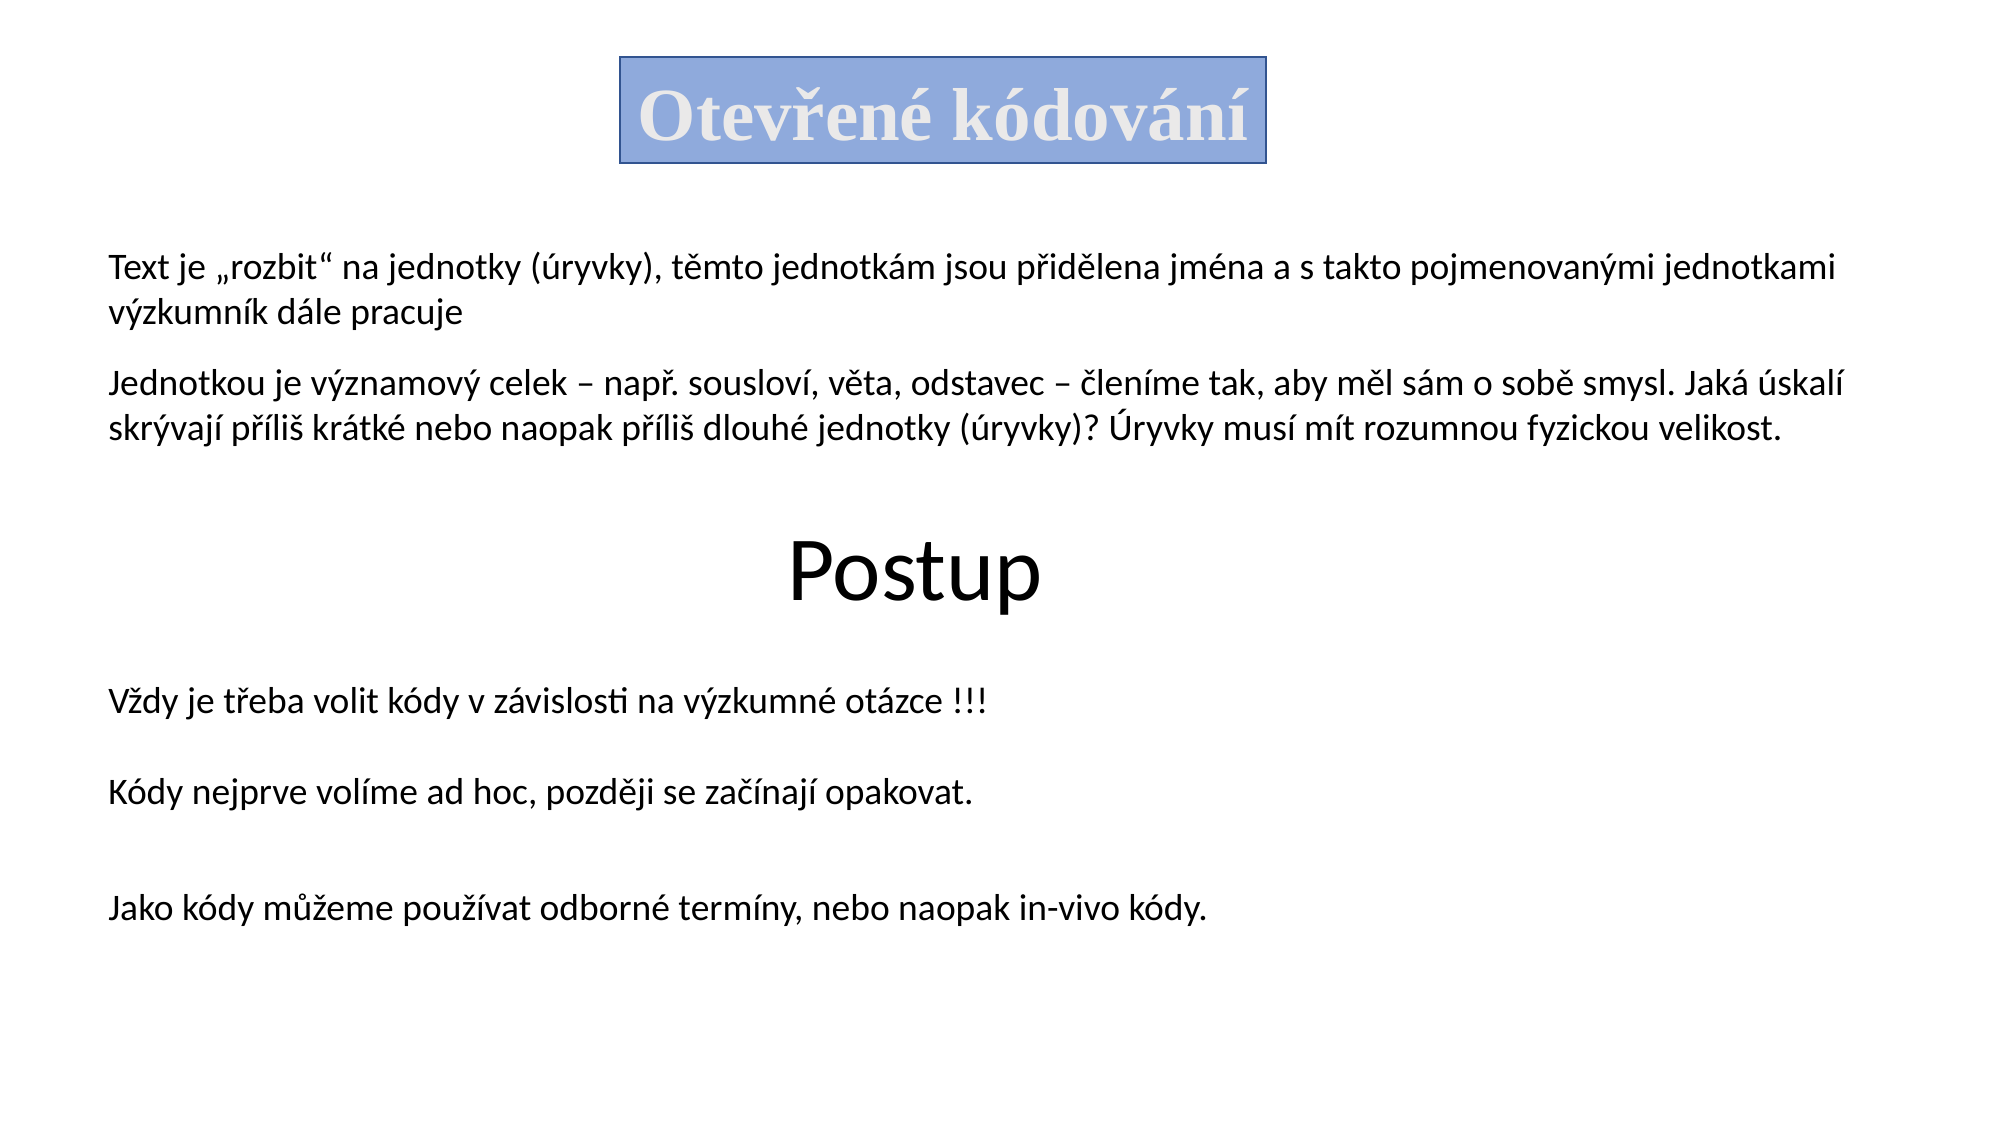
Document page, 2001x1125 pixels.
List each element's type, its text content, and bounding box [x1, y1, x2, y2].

text_box Postup [772, 501, 1059, 626]
text_box Jednotkou je významový celek – např. sousloví, věta, odstavec – členíme tak, aby měl sám o sobě smysl. Jaká úskalí skrývají příliš krátké nebo naopak příliš dlouhé jednotky (úryvky)? Úryvky musí mít rozumnou fyzickou velikost. [93, 350, 1878, 455]
text_box Kódy nejprve volíme ad hoc, později se začínají opakovat. [93, 759, 1094, 820]
text_box Jako kódy můžeme používat odborné termíny, nebo naopak in-vivo kódy. [93, 875, 1361, 935]
text_box Vždy je třeba volit kódy v závislosti na výzkumné otázce !!! [93, 668, 1449, 729]
text_box Text je „rozbit“ na jednotky (úryvky), těmto jednotkám jsou přidělena jména a s takto pojmenovanými jednotkami výzkumník dále pracuje [93, 234, 1907, 340]
text_box Otevřené kódování [619, 56, 1267, 164]
